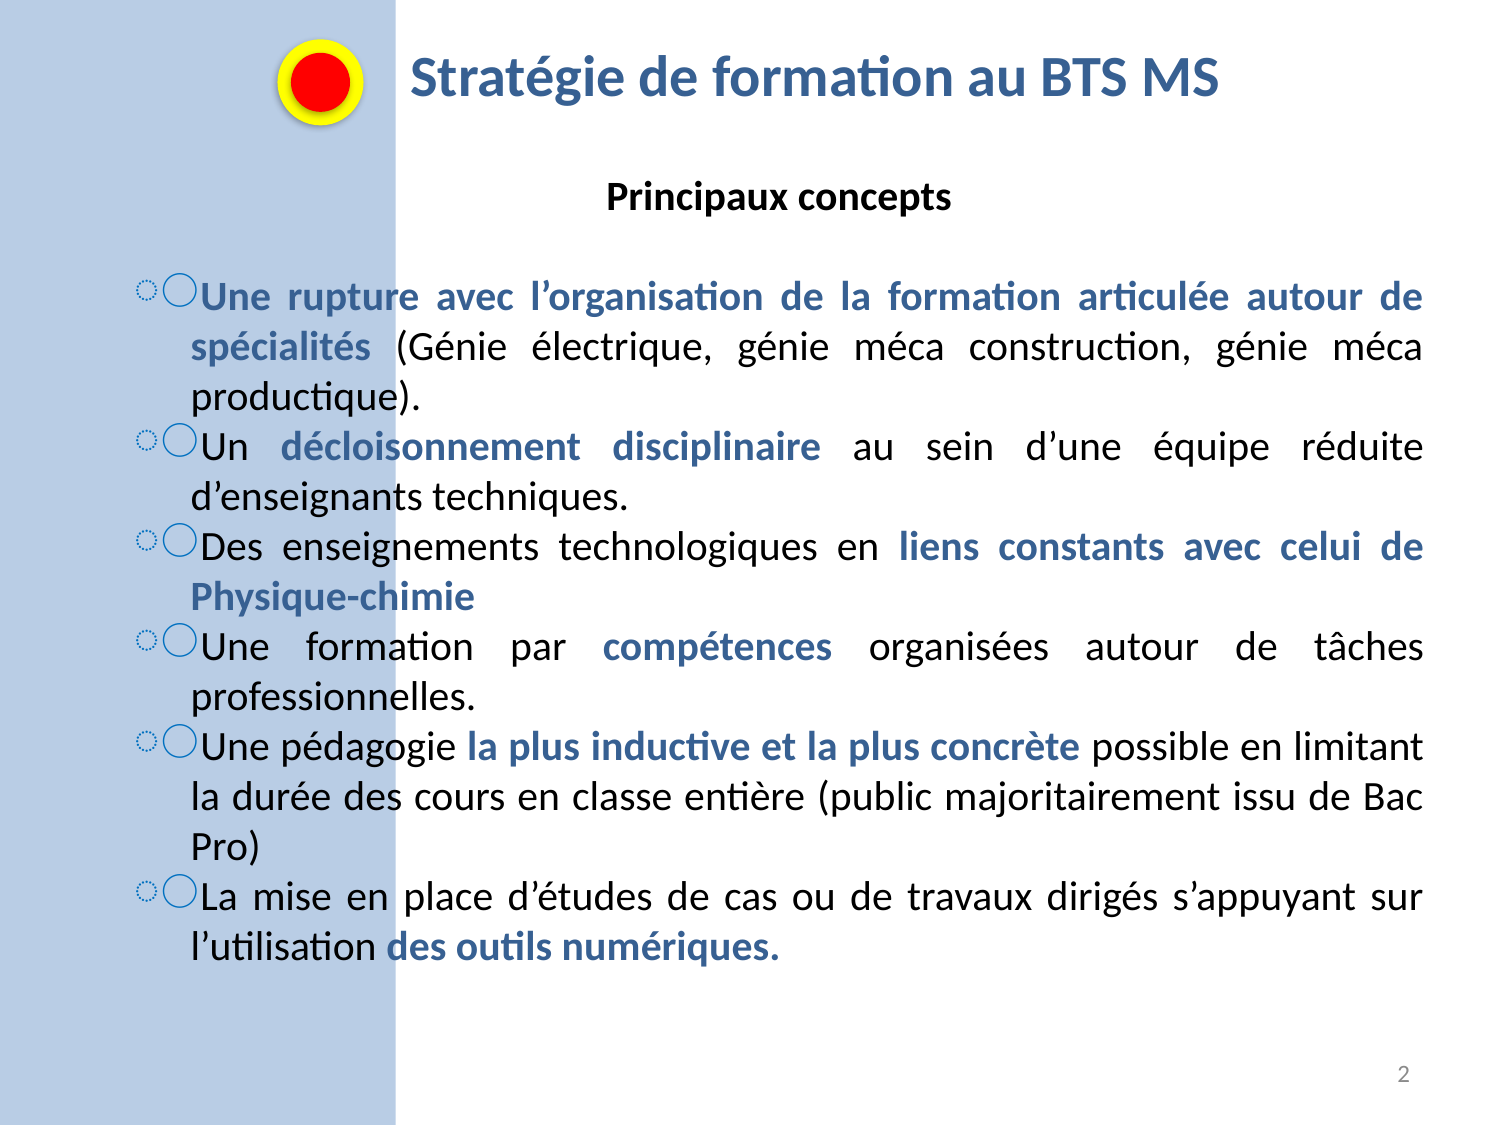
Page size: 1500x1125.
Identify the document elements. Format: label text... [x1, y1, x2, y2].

text_box Stratégie de formation au BTS MS [395, 30, 1500, 141]
slide_number 2 [1074, 1042, 1425, 1103]
text_box Principaux concepts Une rupture avec l’organisation de la formation articulée autour de spécialités (Génie électrique, génie méca construction, génie méca productique). Un décloisonnement disciplinaire au sein d’une équipe réduite d’enseignants techniques. Des enseignements technologiques en liens constants avec celui de Physique-chimie Une formation par compétences organisées autour de tâches professionnelles. Une pédagogie la plus inductive et la plus concrète possible en limitant la durée des cours en classe entière (public majoritairement issu de Bac Pro) La mise en place d’études de cas ou de travaux dirigés s’appuyant sur l’utilisation des outils numériques. [119, 161, 1439, 977]
text_box [277, 39, 364, 126]
text_box [290, 52, 351, 112]
text_box [0, 0, 398, 1125]
